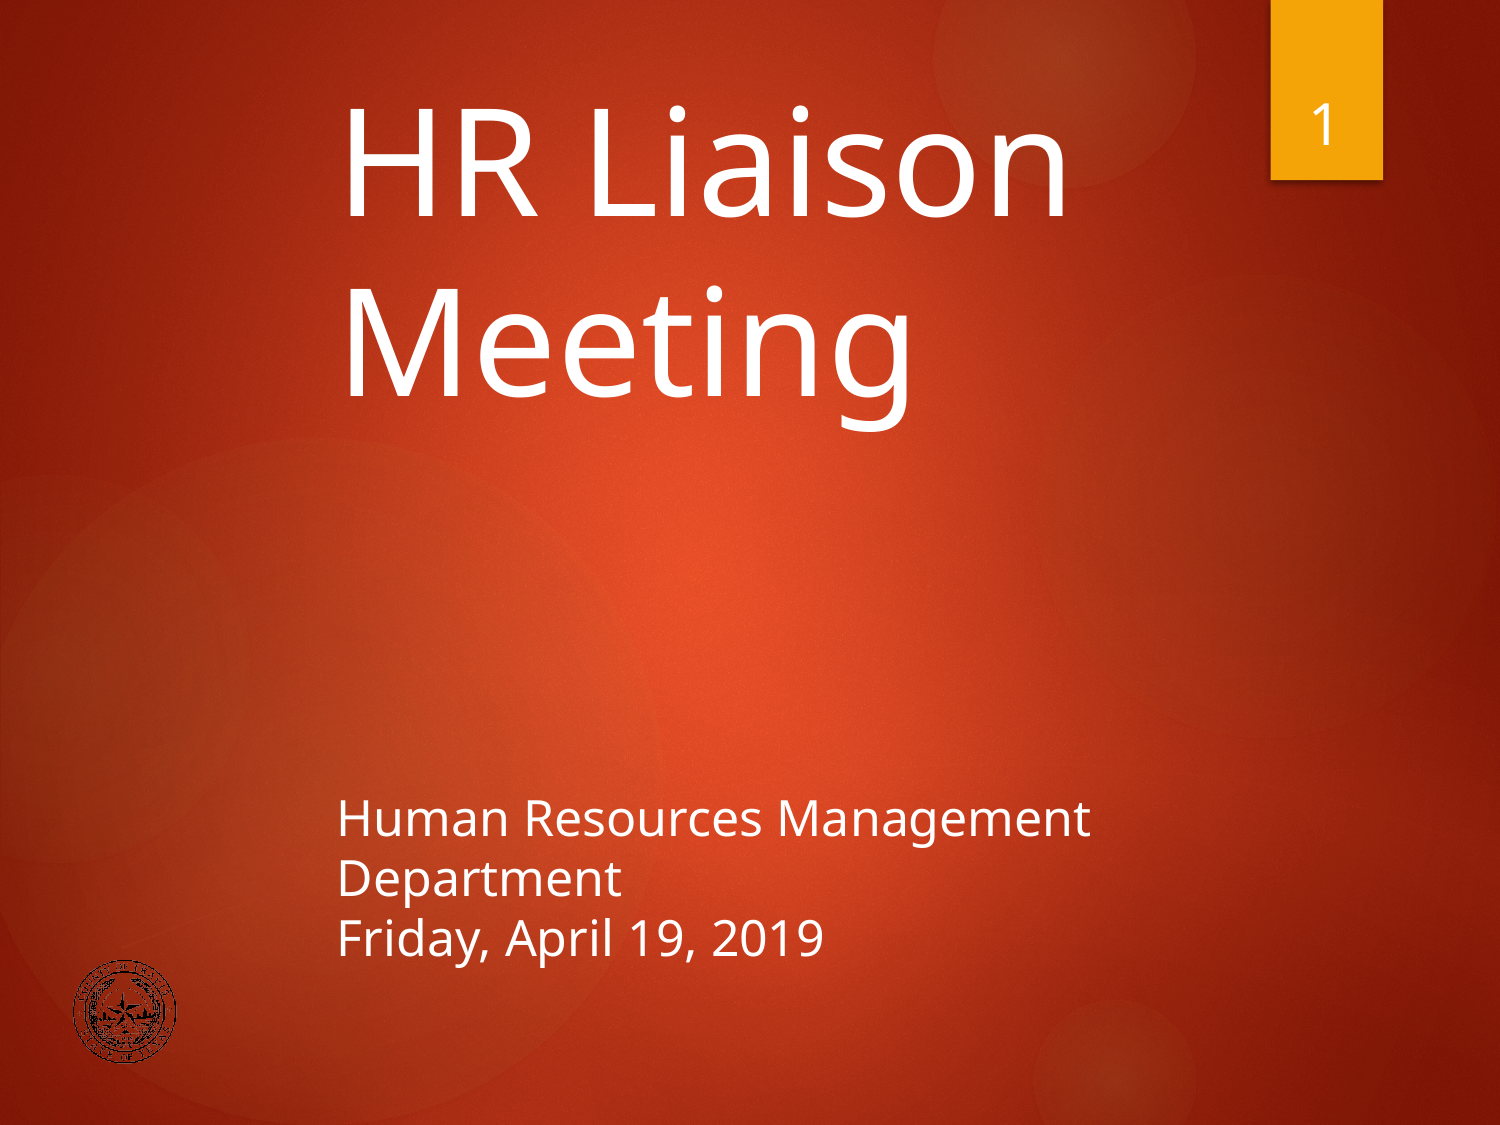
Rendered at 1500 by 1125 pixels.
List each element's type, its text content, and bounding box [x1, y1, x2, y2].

picture [70, 915, 187, 1066]
slide_number 1 [1273, 48, 1378, 175]
title HR Liaison Meeting Human Resources Management Department Friday, April 19, 2019 [321, 450, 1332, 974]
